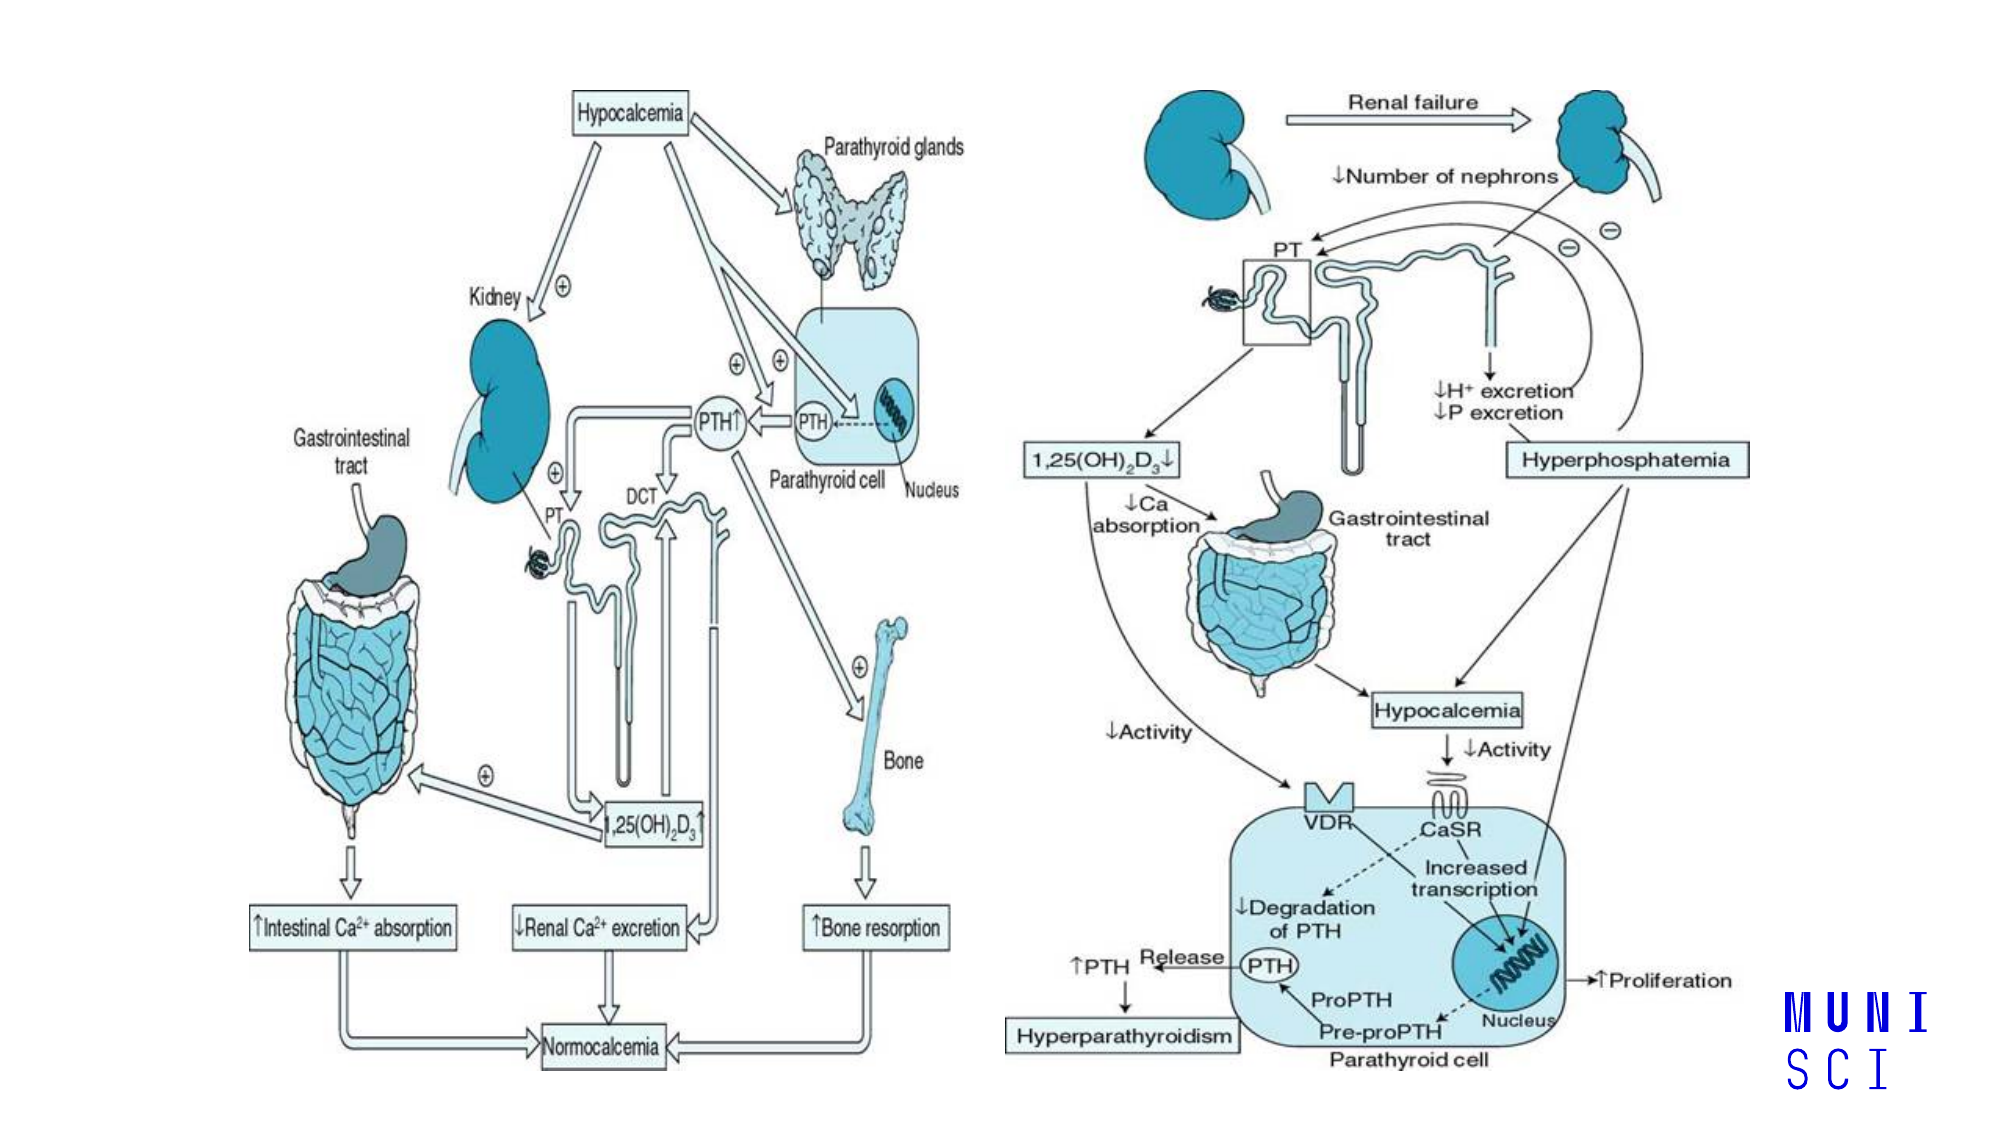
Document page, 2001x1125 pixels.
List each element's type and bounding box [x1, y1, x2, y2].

picture [249, 89, 965, 1071]
picture [1005, 89, 1751, 1071]
